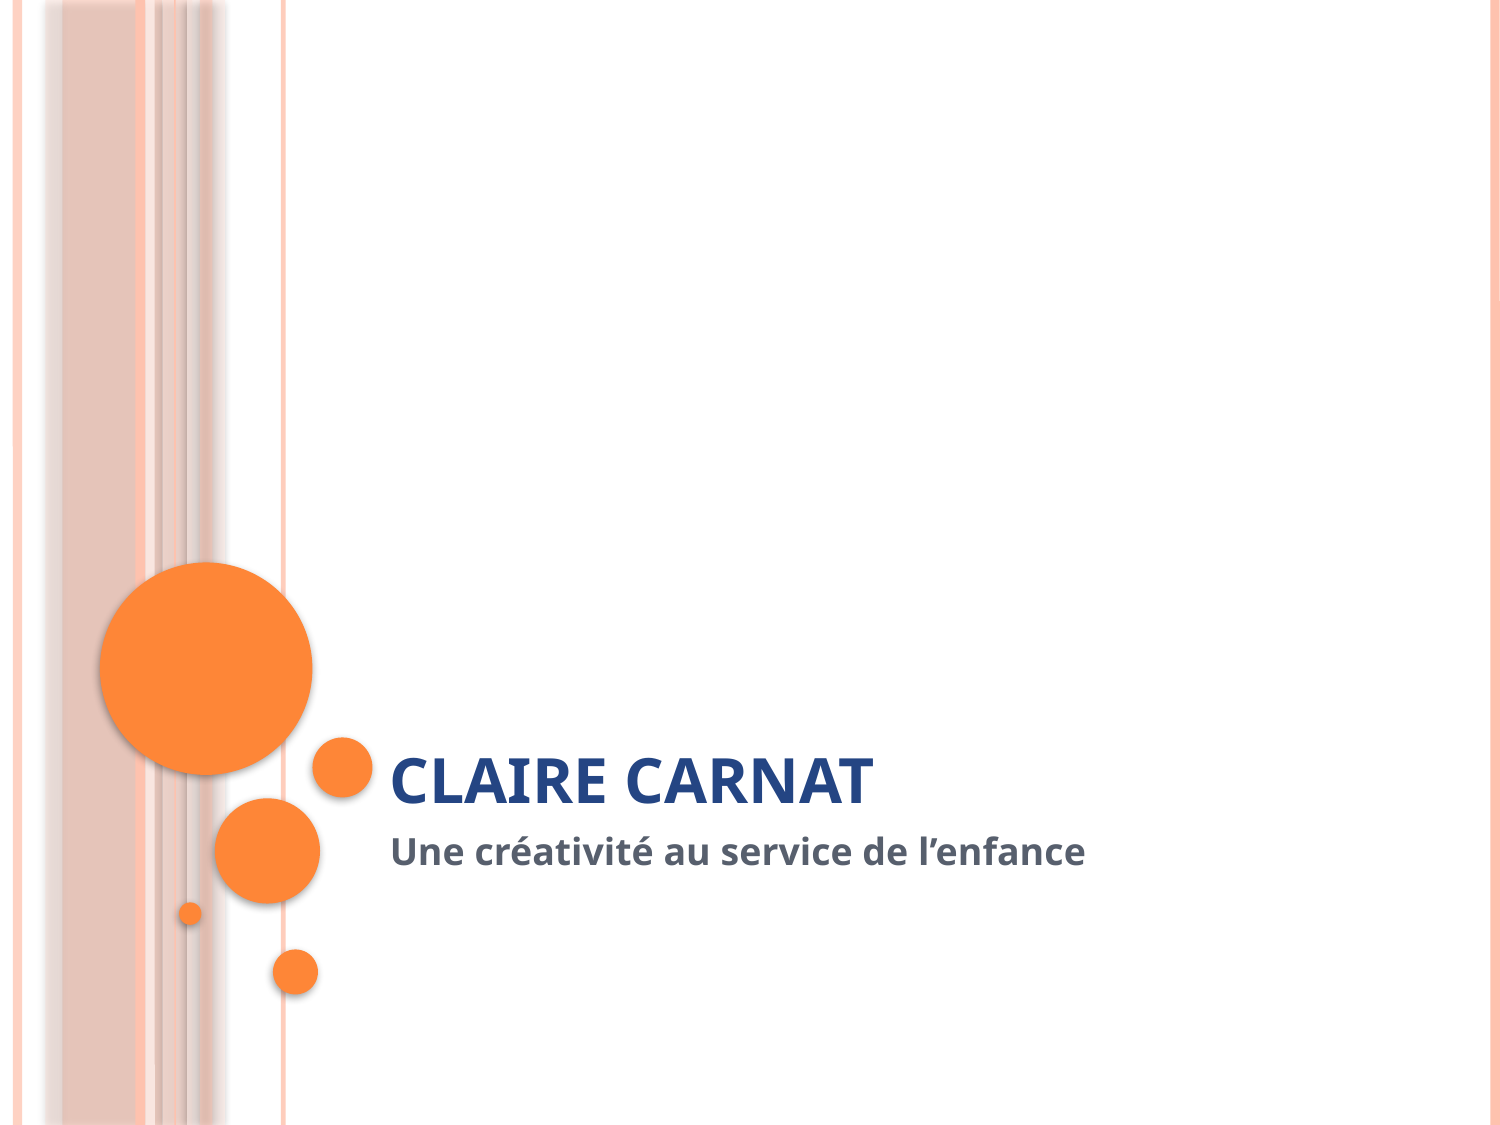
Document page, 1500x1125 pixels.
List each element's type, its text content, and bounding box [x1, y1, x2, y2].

subtitle Une créativité au service de l’enfance [375, 820, 1388, 1046]
title CLAIRE CARNAT [375, 512, 1388, 820]
